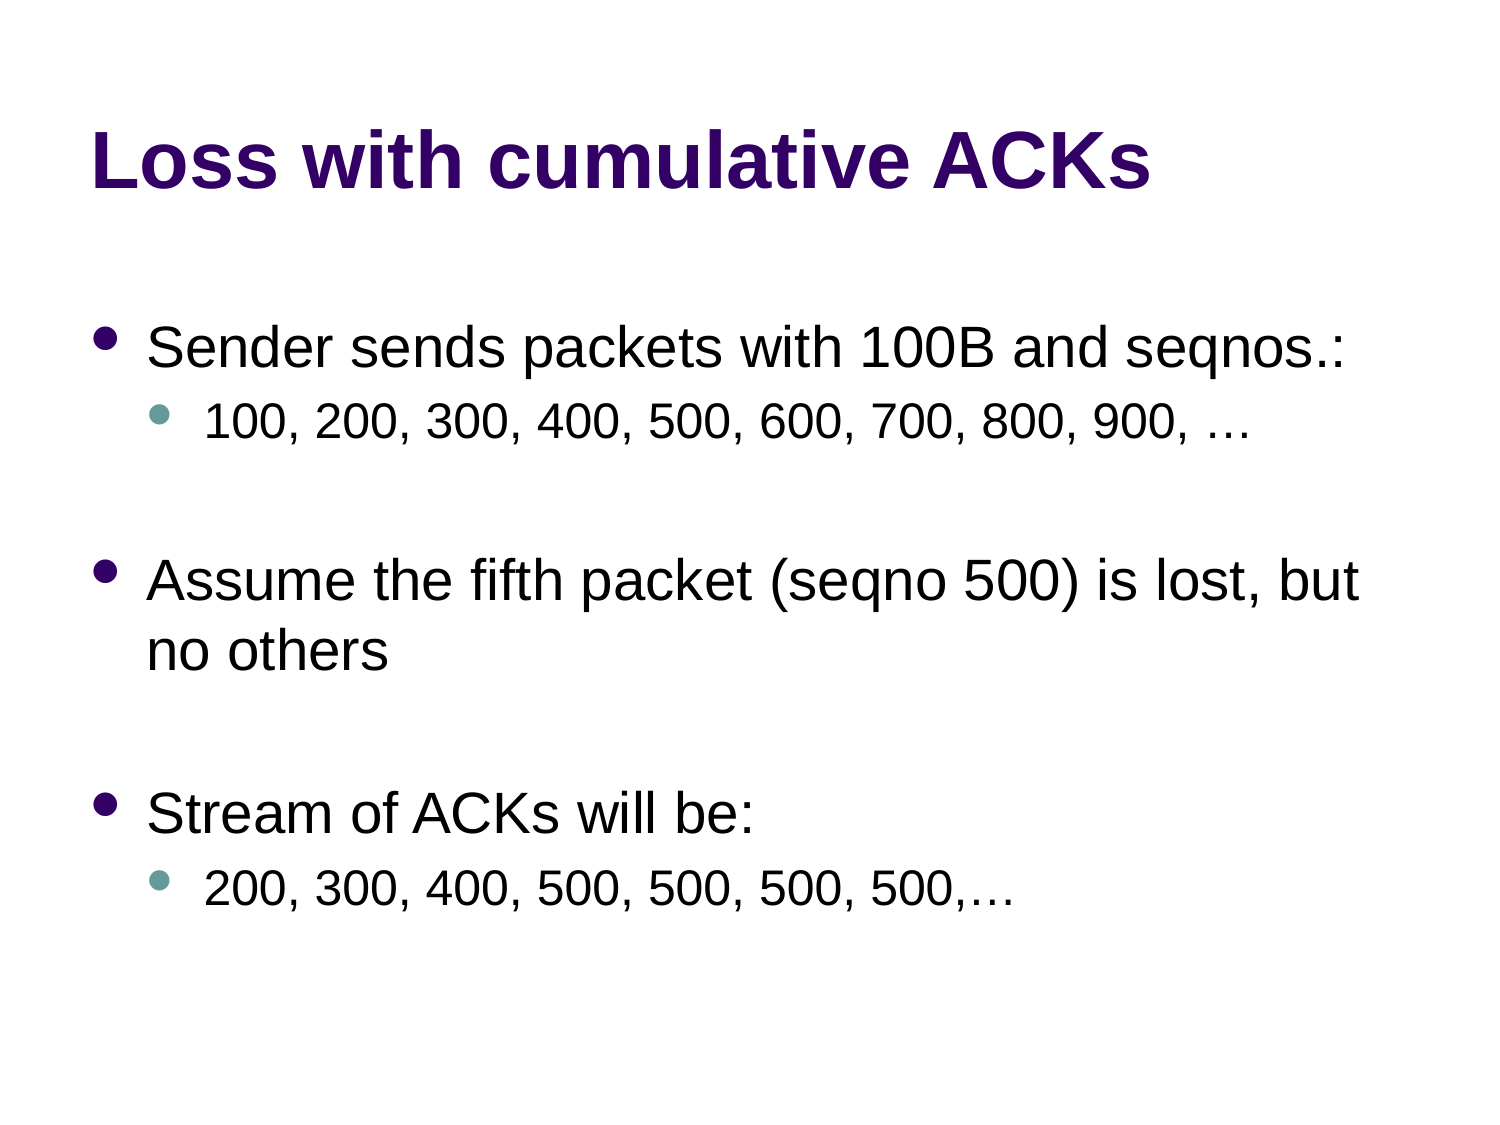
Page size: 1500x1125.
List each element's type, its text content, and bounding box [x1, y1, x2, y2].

list Sender sends packets with 100B and seqnos.: 100, 200, 300, 400, 500, 600, 700, 800, 900, … Assume the fifth packet (seqno 500) is lost, but no others Stream of ACKs will be: 200, 300, 400, 500, 500, 500, 500,… [75, 301, 1425, 1025]
title Loss with cumulative ACKs [75, 20, 1425, 213]
